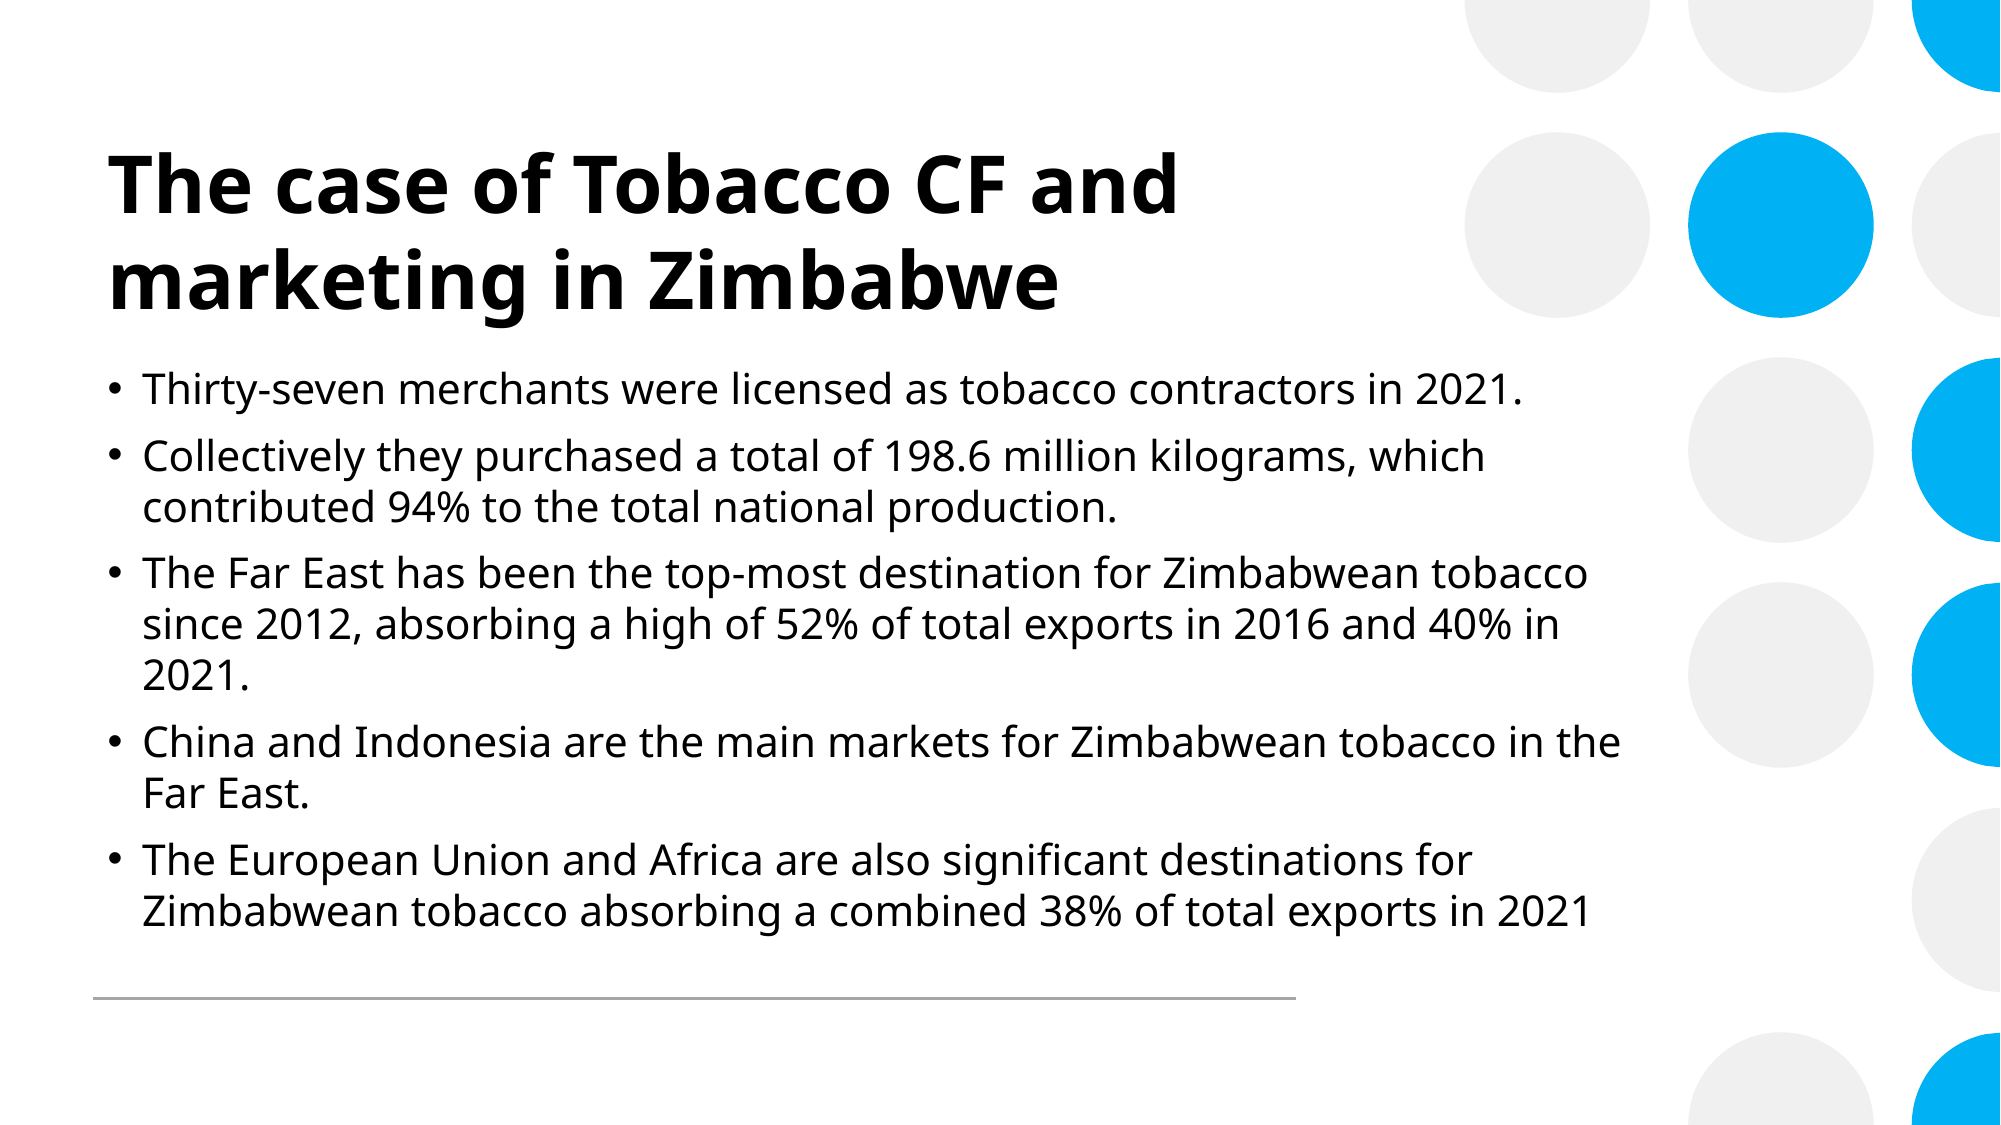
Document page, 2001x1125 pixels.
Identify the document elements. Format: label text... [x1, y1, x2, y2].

title The case of Tobacco CF and marketing in Zimbabwe [92, 126, 1297, 335]
list Thirty-seven merchants were licensed as tobacco contractors in 2021. Collectively they purchased a total of 198.6 million kilograms, which contributed 94% to the total national production. The Far East has been the top-most destination for Zimbabwean tobacco since 2012, absorbing a high of 52% of total exports in 2016 and 40% in 2021. China and Indonesia are the main markets for Zimbabwean tobacco in the Far East. The European Union and Africa are also significant destinations for Zimbabwean tobacco absorbing a combined 38% of total exports in 2021 [92, 354, 1660, 946]
